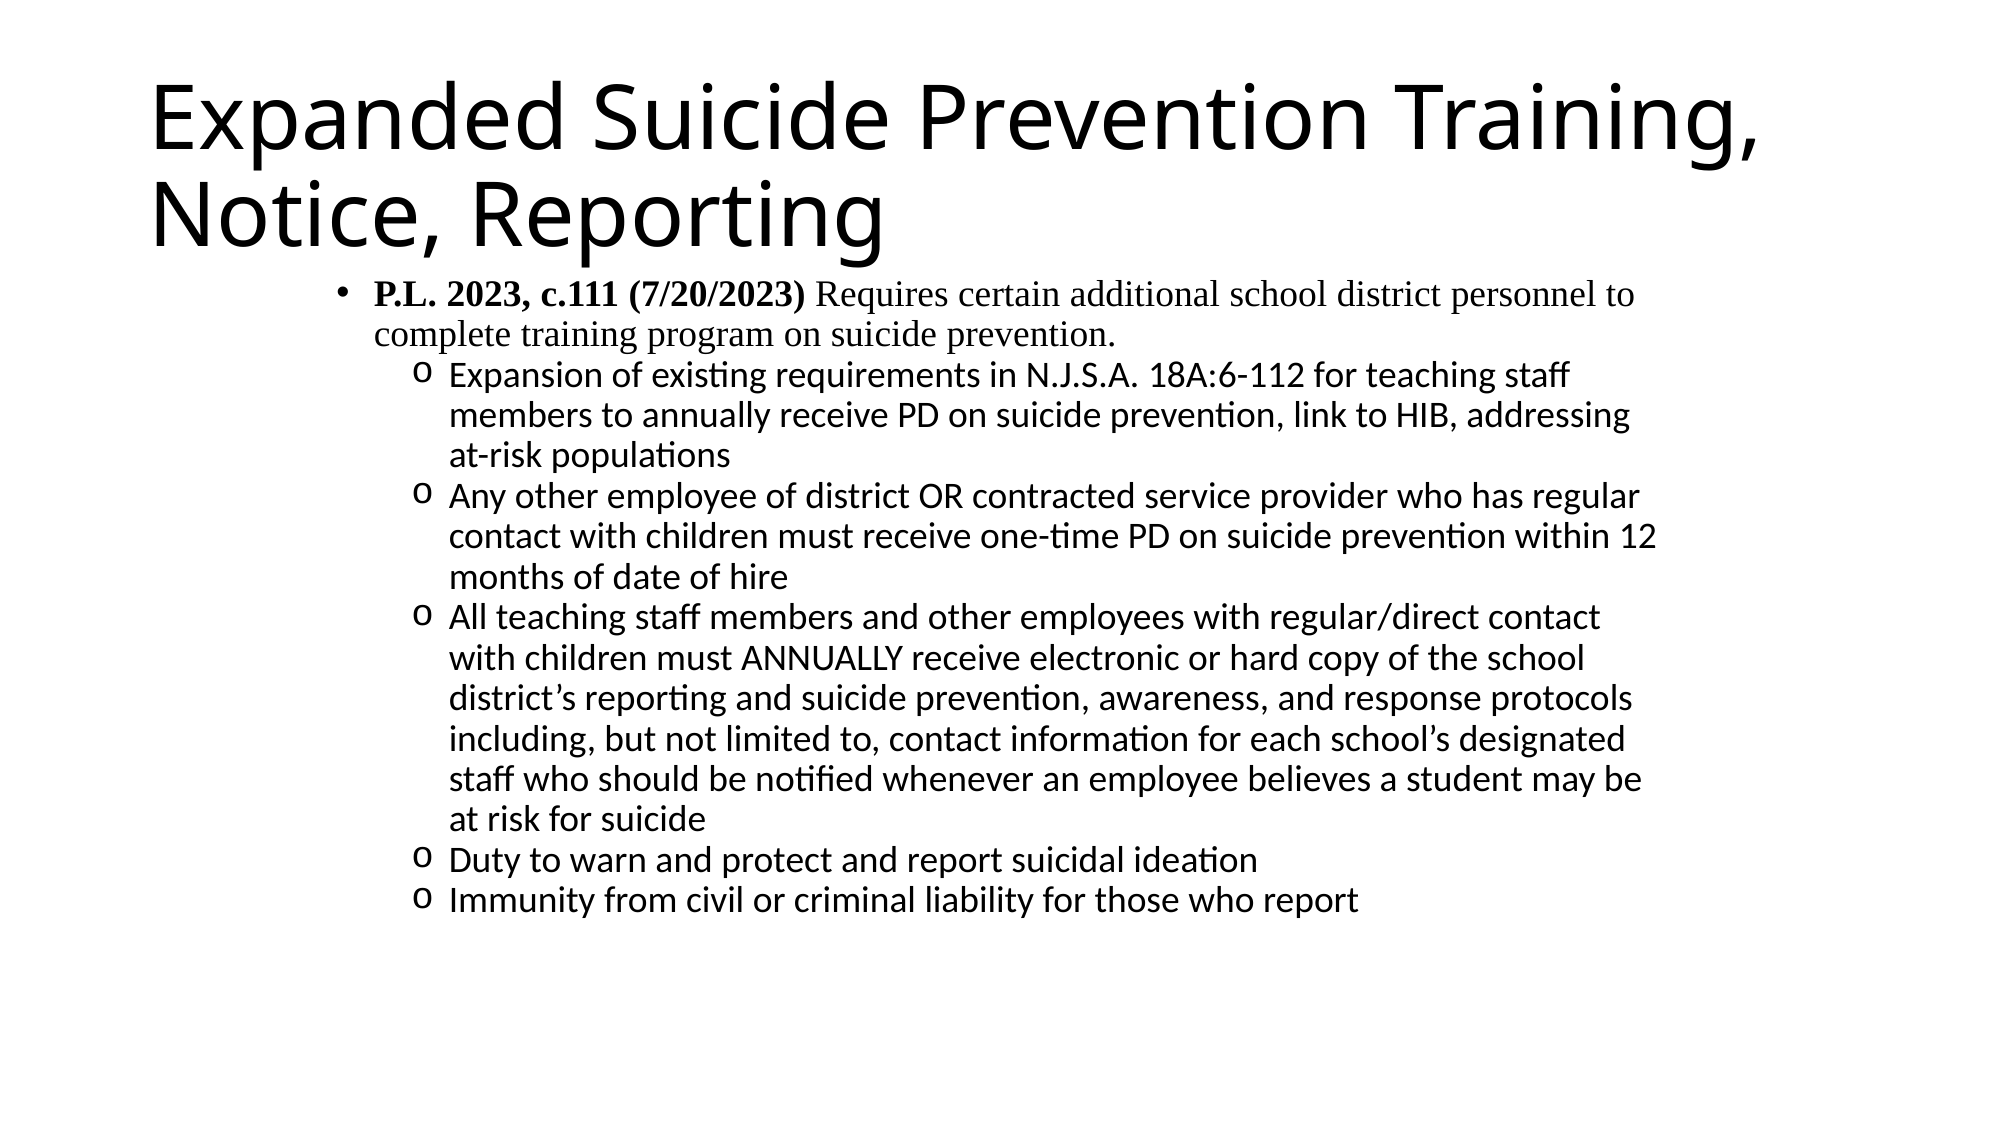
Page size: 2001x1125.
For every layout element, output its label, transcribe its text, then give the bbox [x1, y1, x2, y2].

list P.L. 2023, c.111 (7/20/2023) Requires certain additional school district personnel to complete training program on suicide prevention. Expansion of existing requirements in N.J.S.A. 18A:6-112 for teaching staff members to annually receive PD on suicide prevention, link to HIB, addressing at-risk populations Any other employee of district OR contracted service provider who has regular contact with children must receive one-time PD on suicide prevention within 12 months of date of hire All teaching staff members and other employees with regular/direct contact with children must ANNUALLY receive electronic or hard copy of the school district’s reporting and suicide prevention, awareness, and response protocols including, but not limited to, contact information for each school’s designated staff who should be notified whenever an employee believes a student may be at risk for suicide Duty to warn and protect and report suicidal ideation Immunity from civil or criminal liability for those who report [324, 262, 1675, 1063]
title Expanded Suicide Prevention Training, Notice, Reporting [137, 59, 1863, 278]
